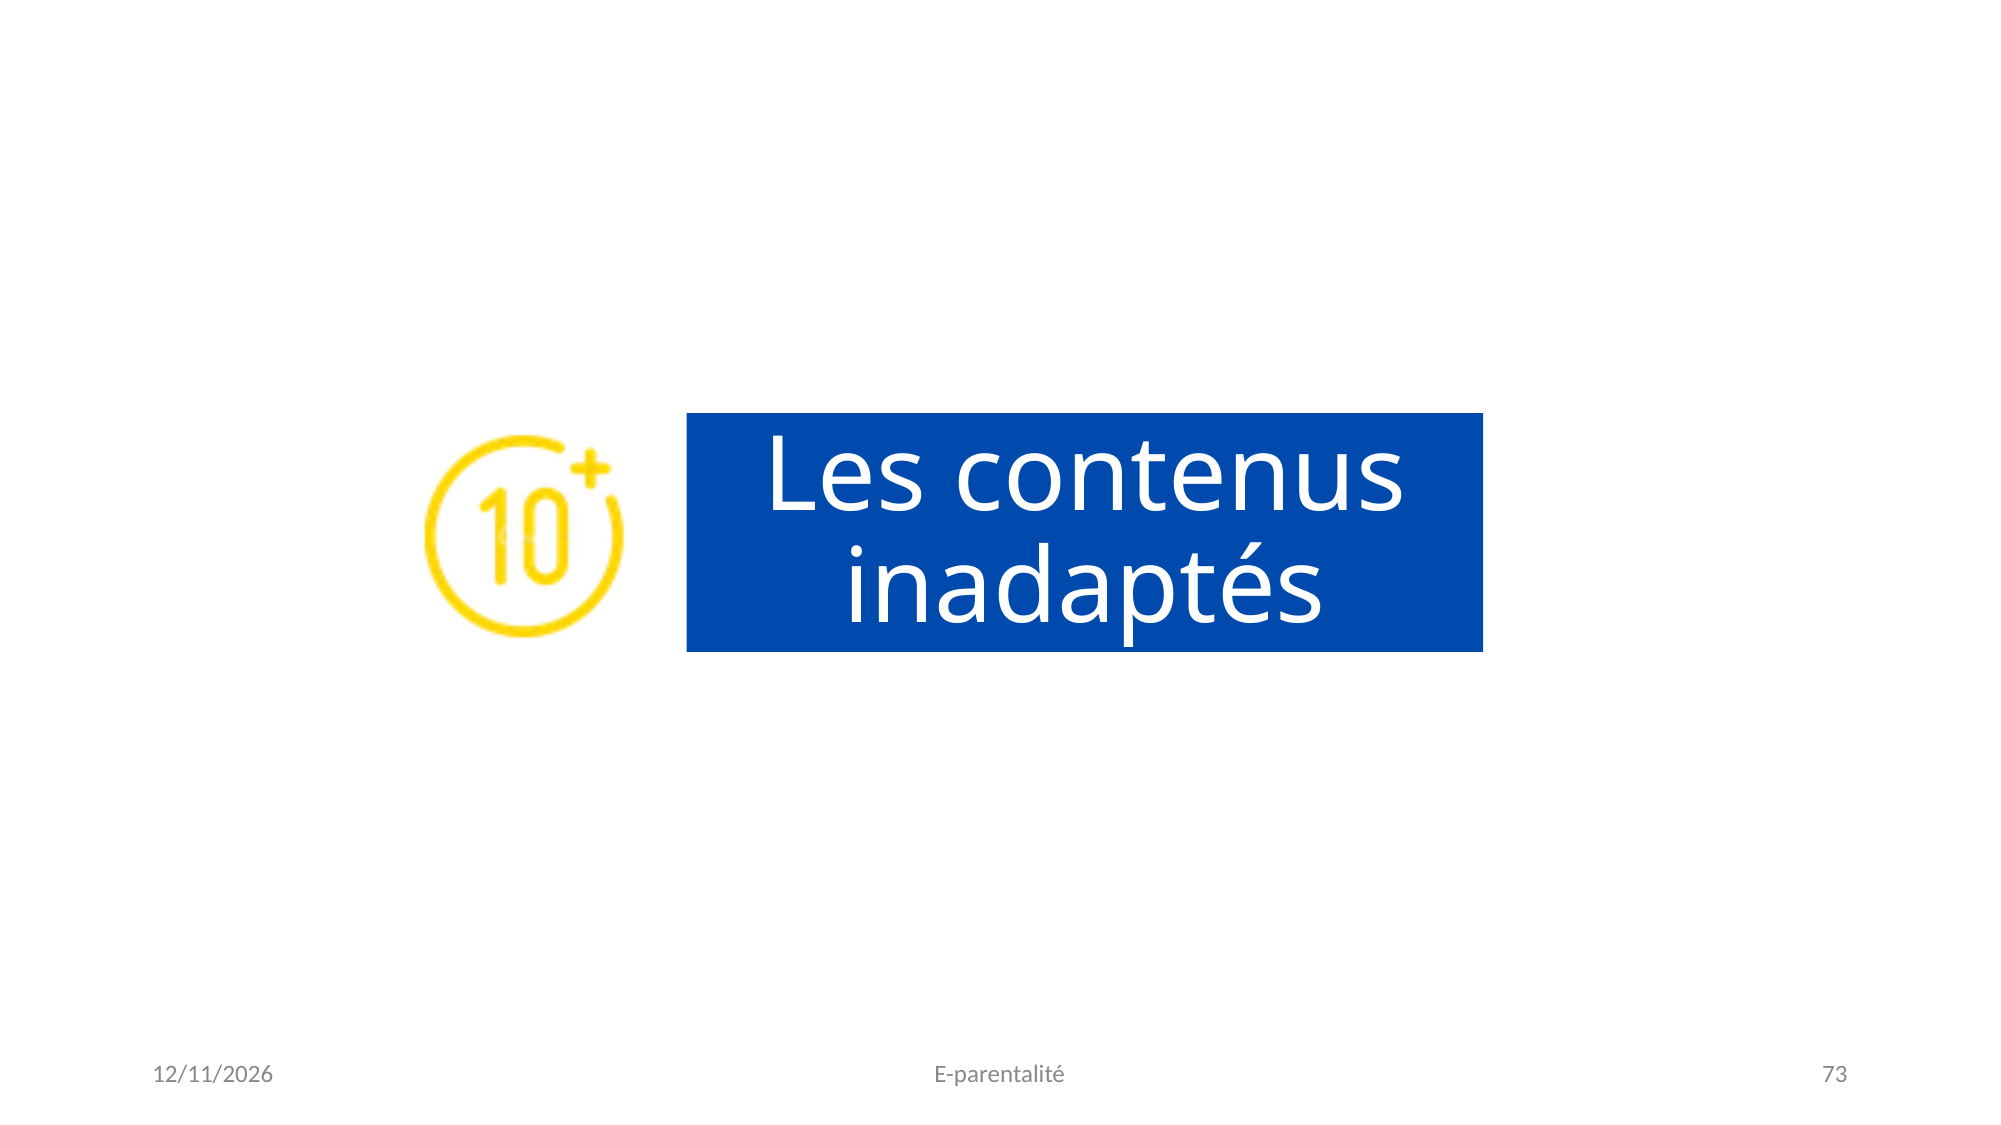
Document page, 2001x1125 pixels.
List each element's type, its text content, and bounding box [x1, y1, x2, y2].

picture [382, 410, 642, 650]
text_box Les contenus inadaptés [686, 413, 1484, 652]
slide_number 73 [1412, 1042, 1863, 1103]
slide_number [137, 1042, 588, 1103]
footer E-parentalité [662, 1042, 1338, 1103]
